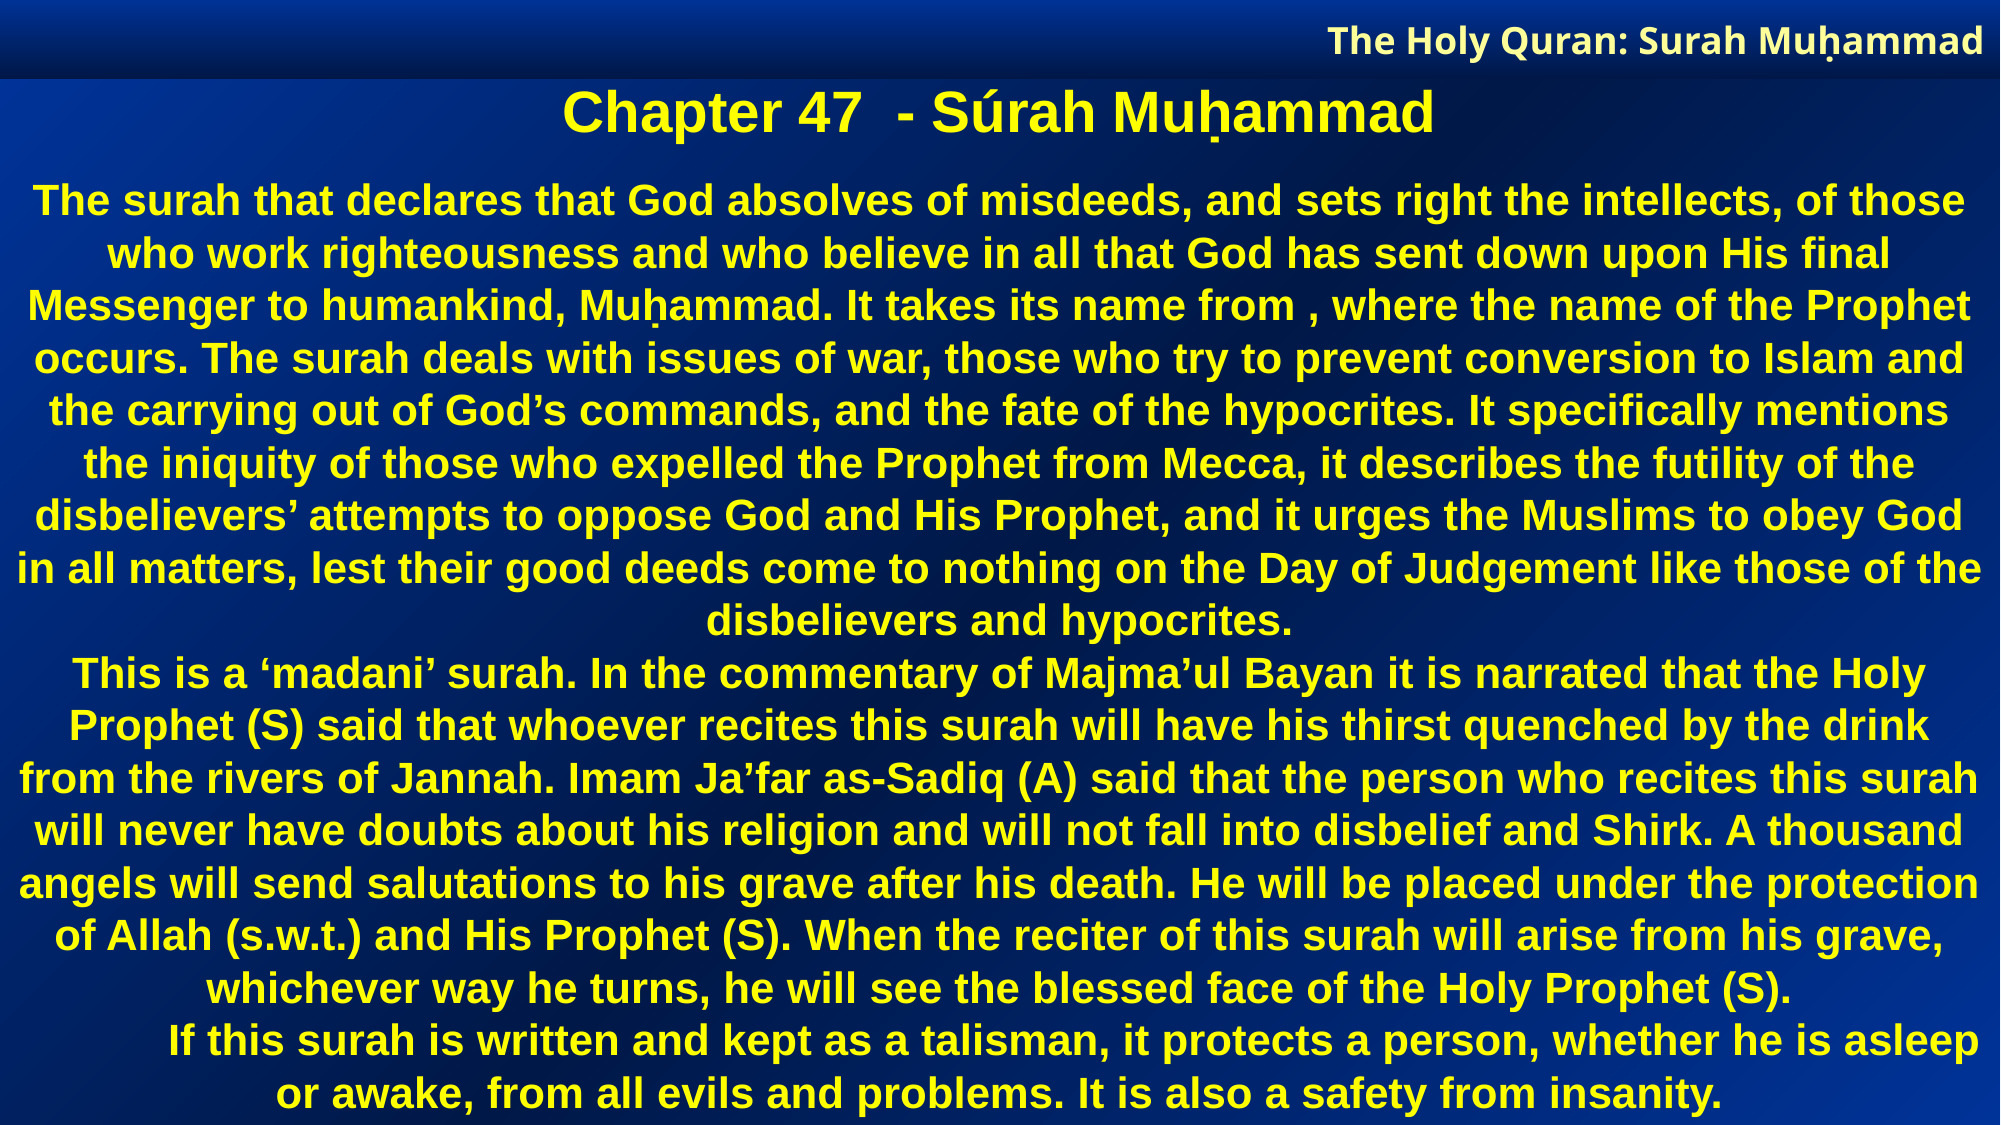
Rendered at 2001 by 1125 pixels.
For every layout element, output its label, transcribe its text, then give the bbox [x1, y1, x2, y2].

text_box Chapter 47 - Súrah Muḥammad The surah that declares that God absolves of misdeeds, and sets right the intellects, of those who work righteousness and who believe in all that God has sent down upon His final Messenger to humankind, Muḥammad. It takes its name from , where the name of the Prophet occurs. The surah deals with issues of war, those who try to prevent conversion to Islam and the carrying out of God’s commands, and the fate of the hypocrites. It specifically mentions the iniquity of those who expelled the Prophet from Mecca, it describes the futility of the disbelievers’ attempts to oppose God and His Prophet, and it urges the Muslims to obey God in all matters, lest their good deeds come to nothing on the Day of Judgement like those of the disbelievers and hypocrites. This is a ‘madani’ surah. In the commentary of Majma’ul Bayan it is narrated that the Holy Prophet (S) said that whoever recites this surah will have his thirst quenched by the drink from the rivers of Jannah. Imam Ja’far as-Sadiq (A) said that the person who recites this surah will never have doubts about his religion and will not fall into disbelief and Shirk. A thousand angels will send salutations to his grave after his death. He will be placed under the protection of Allah (s.w.t.) and His Prophet (S). When the reciter of this surah will arise from his grave, whichever way he turns, he will see the blessed face of the Holy Prophet (S). If this surah is written and kept as a talisman, it protects a person, whether he is asleep or awake, from all evils and problems. It is also a safety from insanity. [0, 79, 2000, 1125]
text_box The Holy Quran: Surah Muḥammad [0, 0, 2000, 79]
